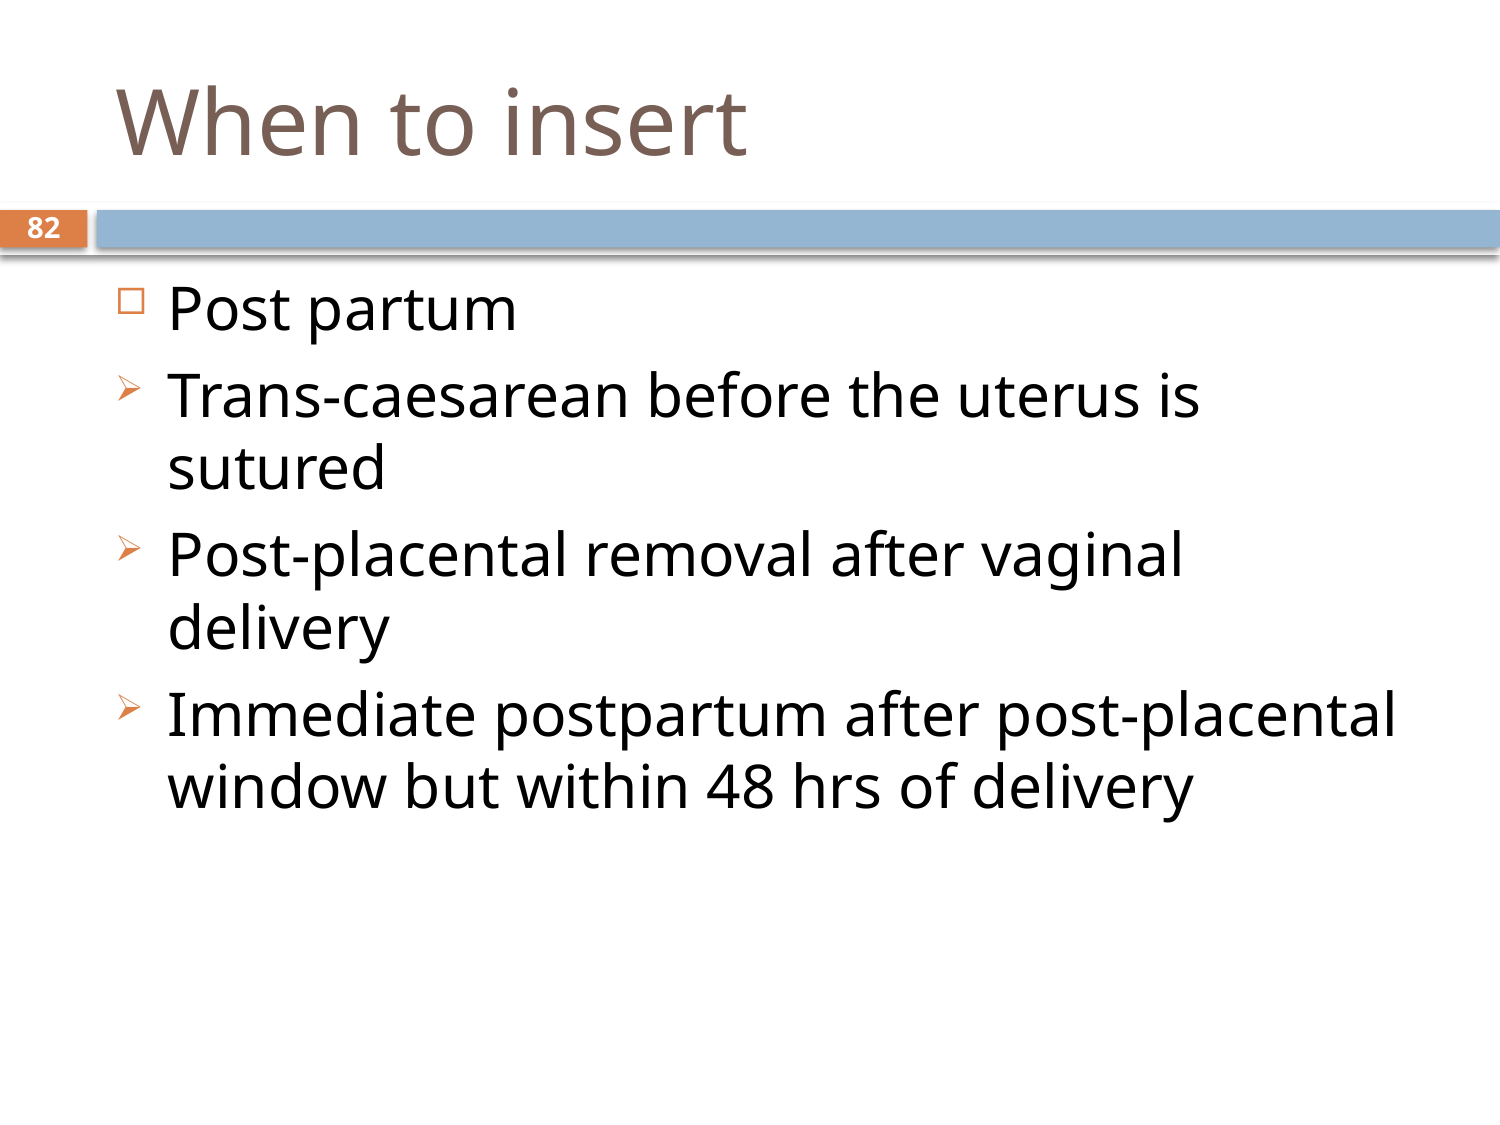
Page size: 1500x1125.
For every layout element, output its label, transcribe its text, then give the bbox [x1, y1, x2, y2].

slide_number 82 [0, 208, 88, 249]
list Post partum Trans-caesarean before the uterus is sutured Post-placental removal after vaginal delivery Immediate postpartum after post-placental window but within 48 hrs of delivery [100, 262, 1438, 1000]
title When to insert [100, 37, 1438, 200]
